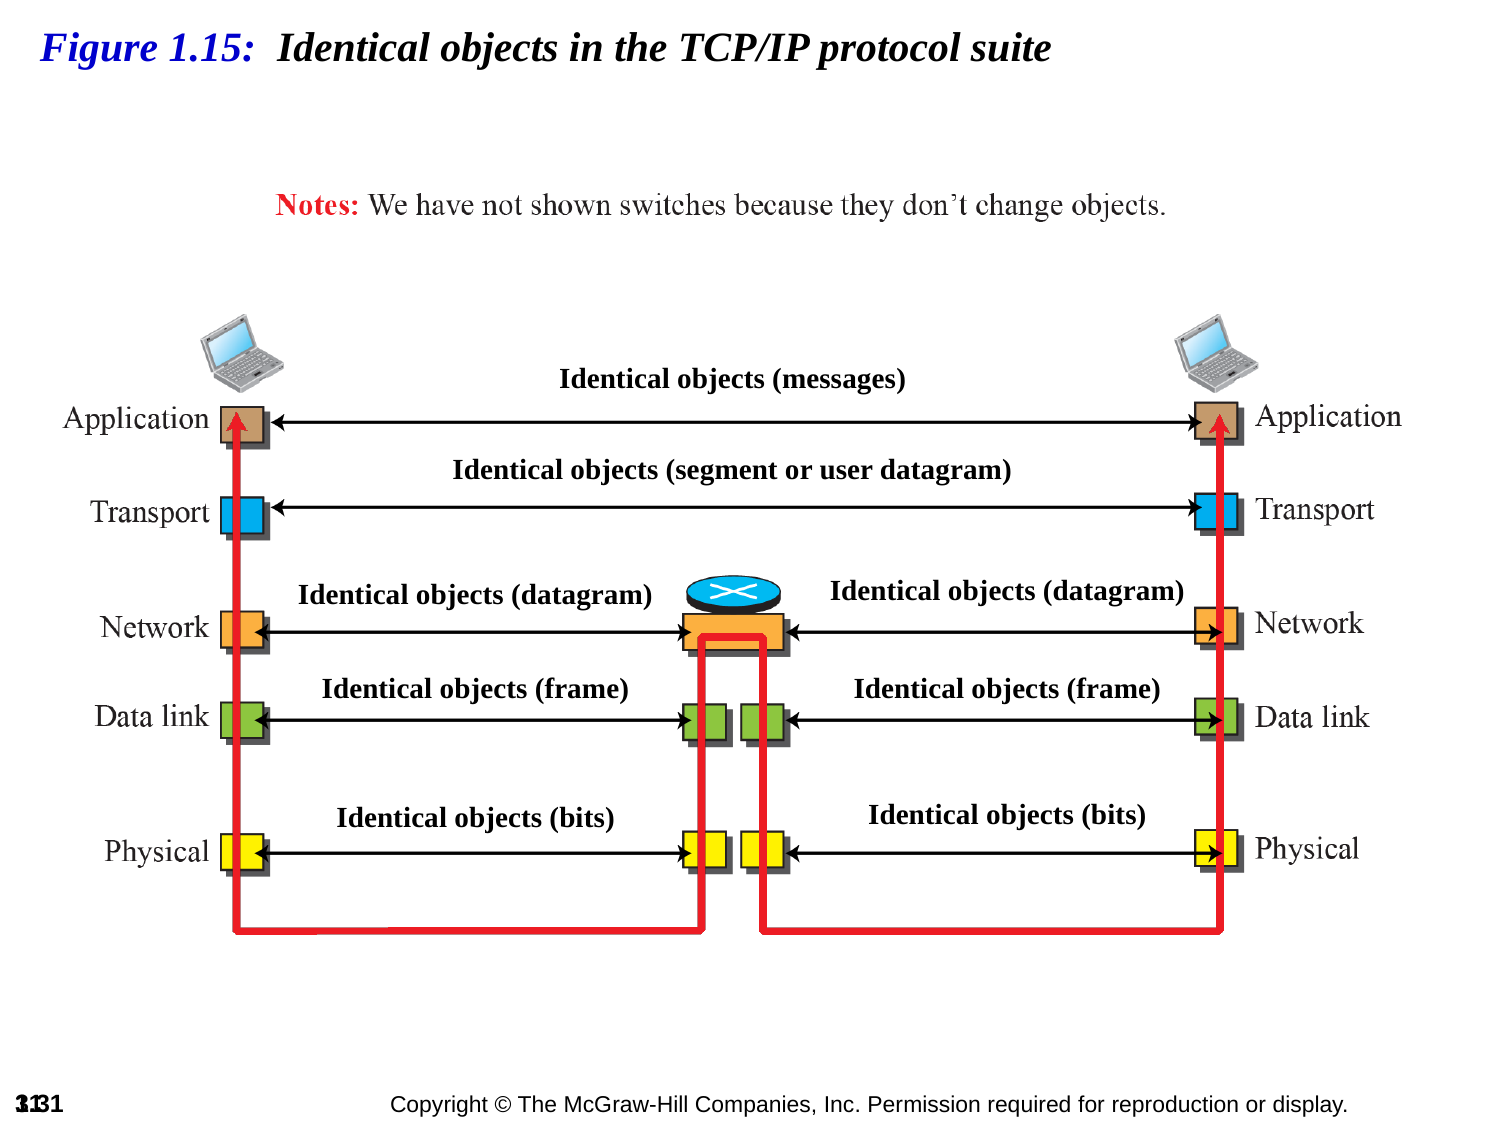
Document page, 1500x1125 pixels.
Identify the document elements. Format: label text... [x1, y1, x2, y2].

picture [274, 188, 1167, 226]
text_box Figure 1.15: Identical objects in the TCP/IP protocol suite [24, 12, 1363, 78]
picture [62, 314, 1402, 935]
text_box 1.‹#› [0, 1049, 313, 1125]
